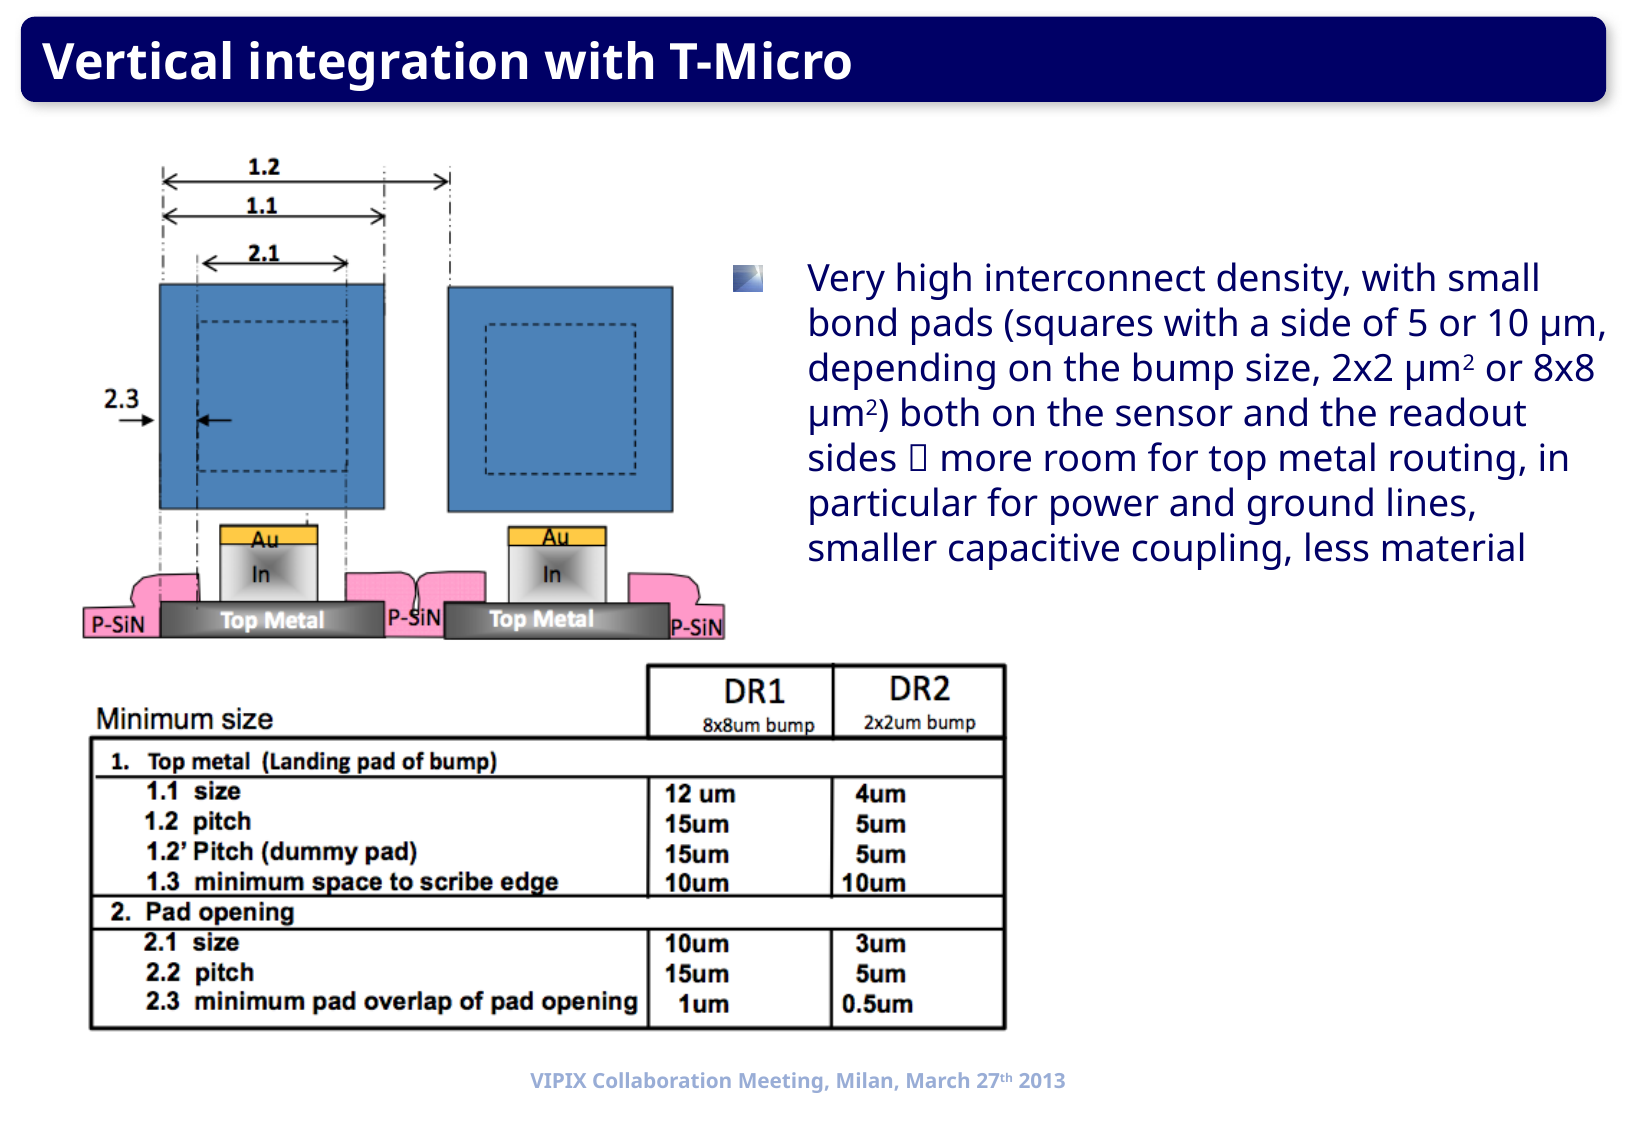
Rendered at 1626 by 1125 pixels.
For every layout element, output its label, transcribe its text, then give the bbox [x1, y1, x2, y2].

picture [33, 139, 1026, 1046]
text_box Very high interconnect density, with small bond pads (squares with a side of 5 or 10 μm, depending on the bump size, 2x2 μm2 or 8x8 μm2) both on the sensor and the readout sides  more room for top metal routing, in particular for power and ground lines, smaller capacitive coupling, less material [1031, 246, 1625, 577]
text_box Vertical integration with T-Micro [28, 22, 1555, 97]
